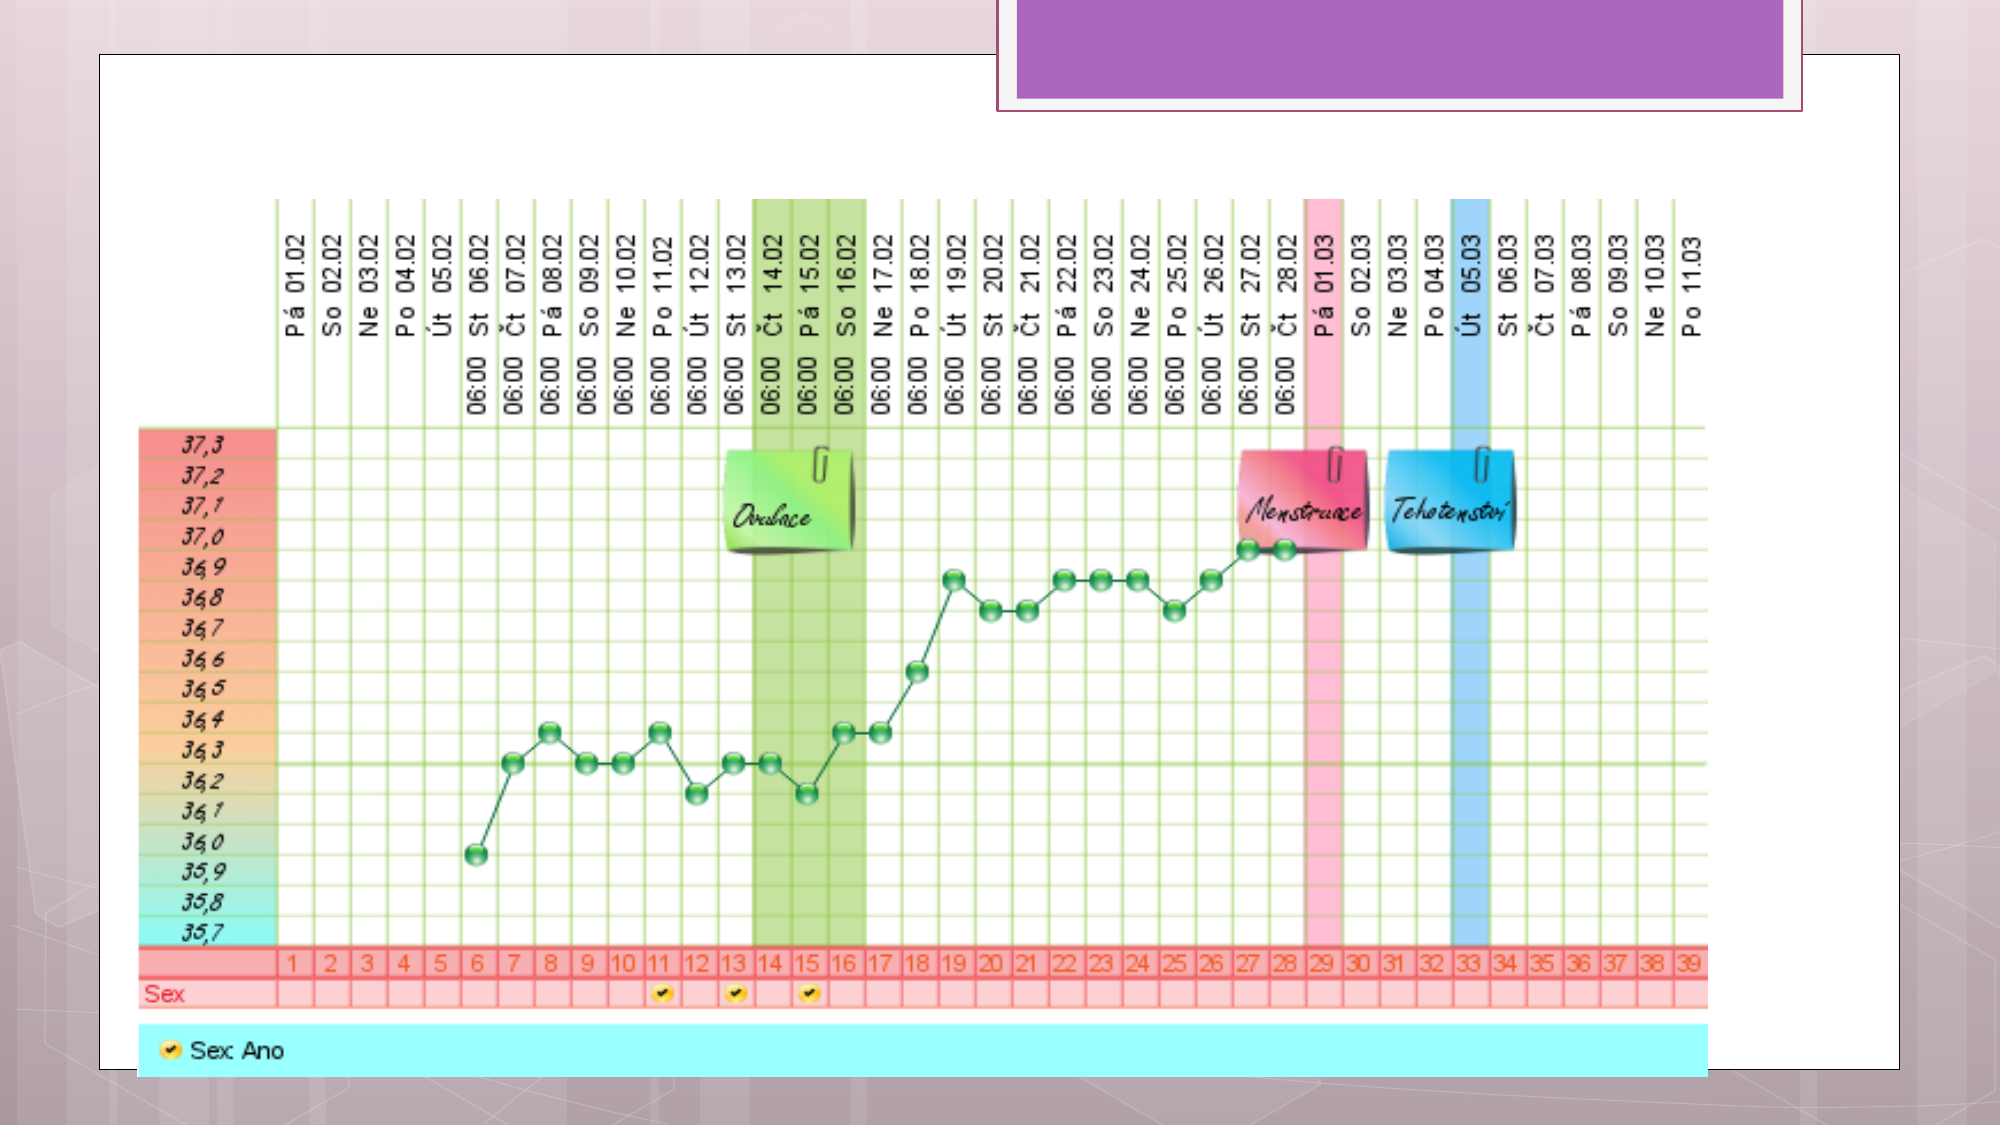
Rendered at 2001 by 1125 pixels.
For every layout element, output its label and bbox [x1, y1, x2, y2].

list [137, 199, 1708, 1078]
